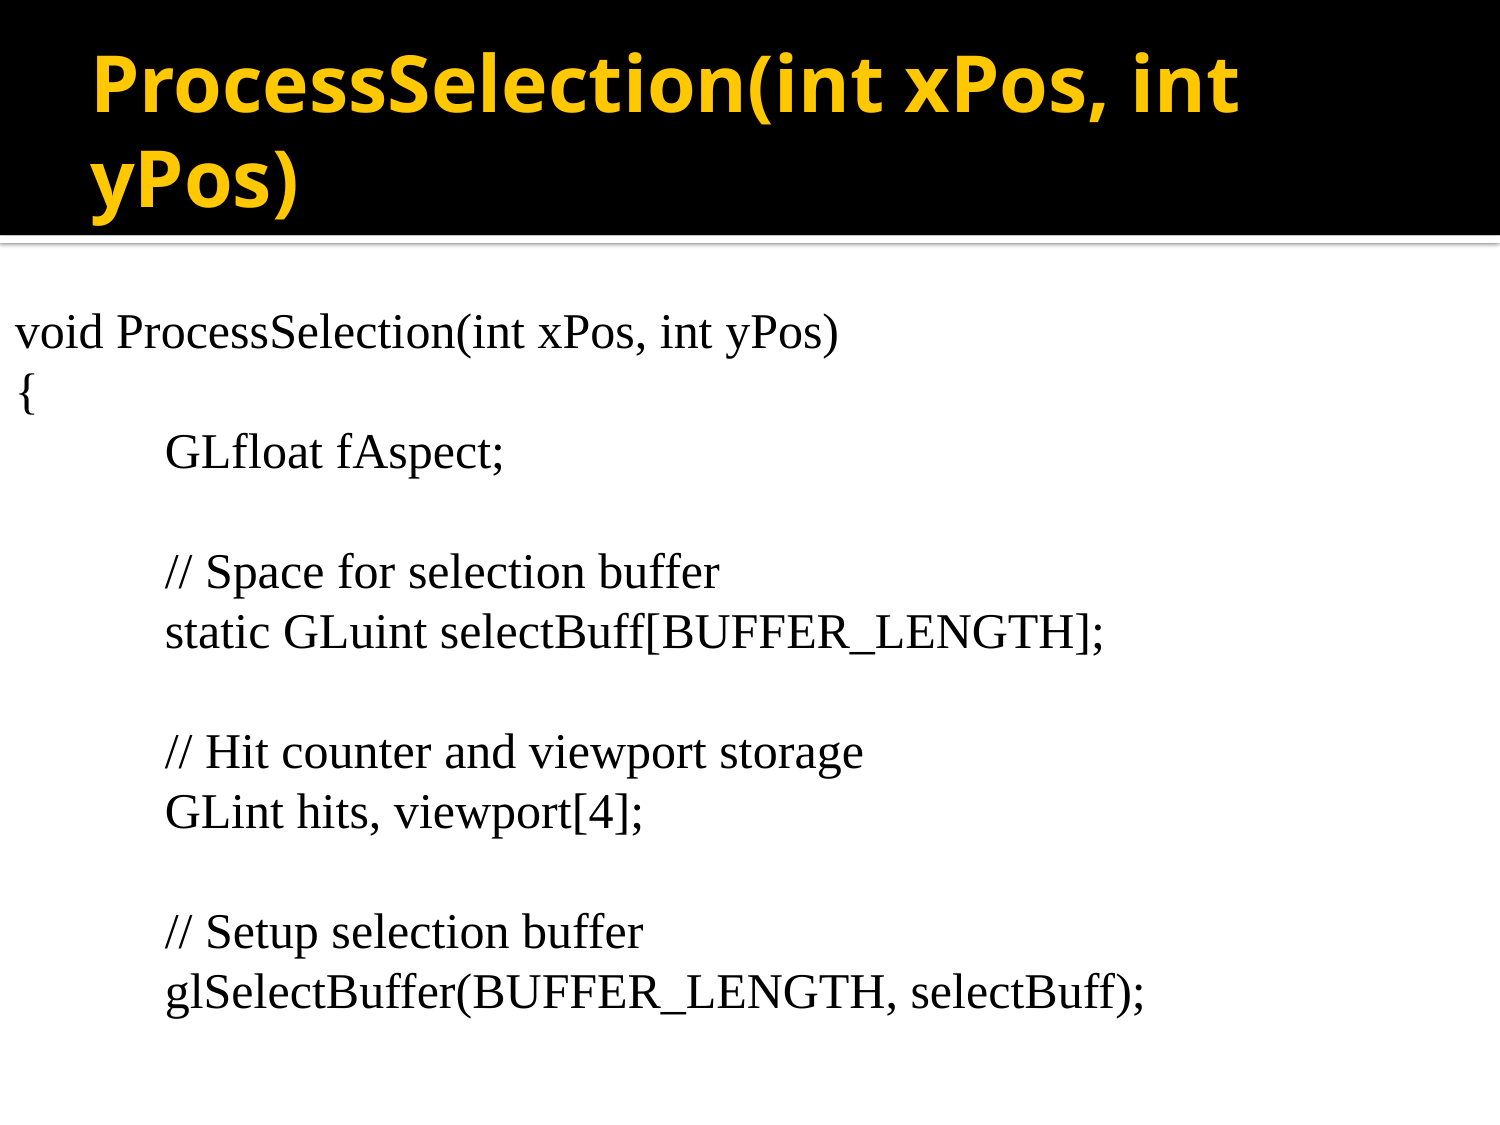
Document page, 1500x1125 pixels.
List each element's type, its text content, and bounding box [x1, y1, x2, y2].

text_box void ProcessSelection(int xPos, int yPos) { GLfloat fAspect; // Space for selection buffer static GLuint selectBuff[BUFFER_LENGTH]; // Hit counter and viewport storage GLint hits, viewport[4]; // Setup selection buffer glSelectBuffer(BUFFER_LENGTH, selectBuff); [0, 290, 1500, 1026]
title ProcessSelection(int xPos, int yPos) [75, 25, 1425, 231]
